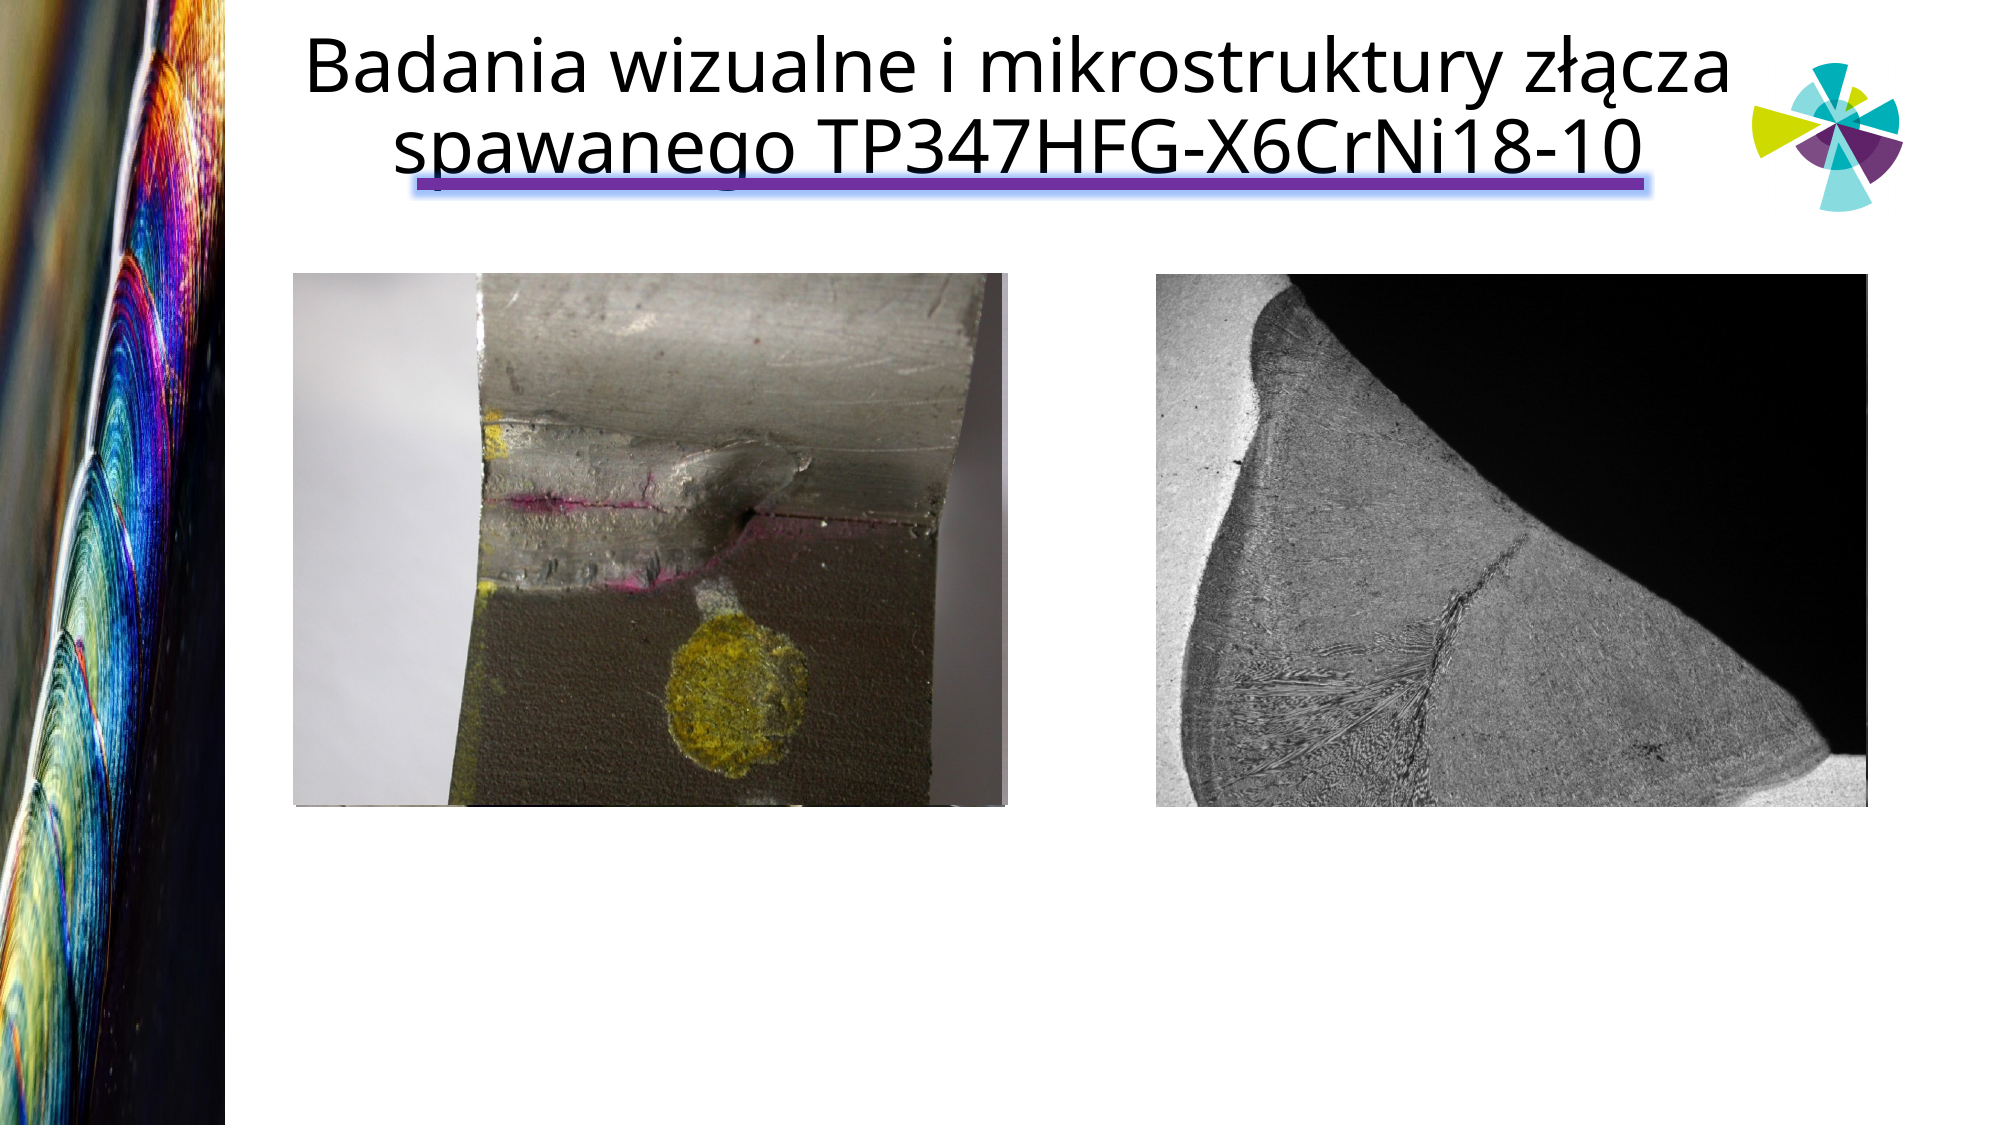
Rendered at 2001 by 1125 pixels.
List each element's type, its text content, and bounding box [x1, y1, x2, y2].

picture [1746, 63, 1903, 218]
title Badania wizualne i mikrostruktury złącza spawanego TP347HFG-X6CrNi18-10 [244, 0, 1794, 218]
text_box [417, 178, 1644, 190]
picture [0, 0, 225, 1125]
picture [293, 273, 1008, 807]
picture [1156, 274, 1868, 807]
